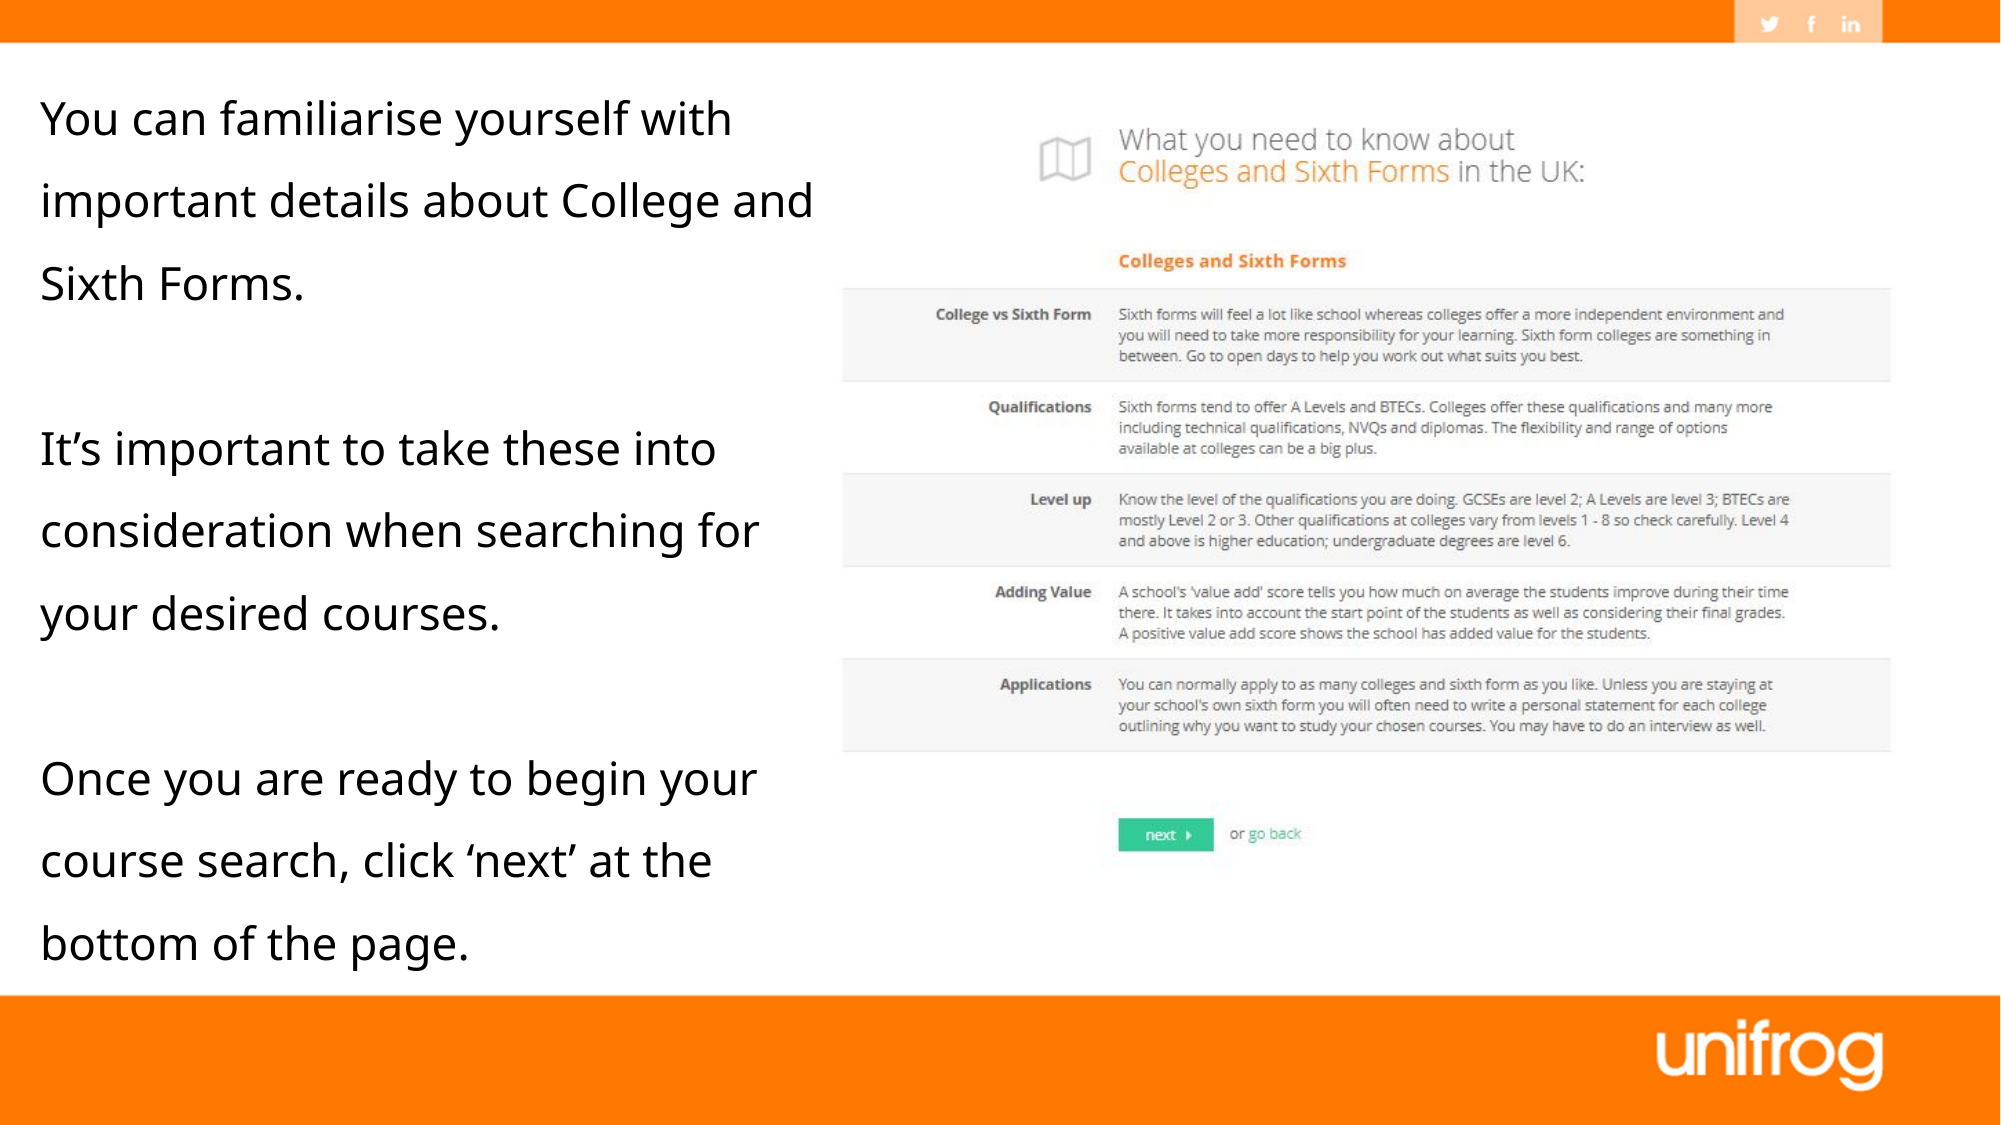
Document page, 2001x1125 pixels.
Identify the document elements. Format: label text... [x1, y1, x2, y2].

text_box You can familiarise yourself with important details about College and Sixth Forms. It’s important to take these into consideration when searching for your desired courses. Once you are ready to begin your course search, click ‘next’ at the bottom of the page. [25, 54, 839, 977]
picture [0, 0, 2001, 1125]
